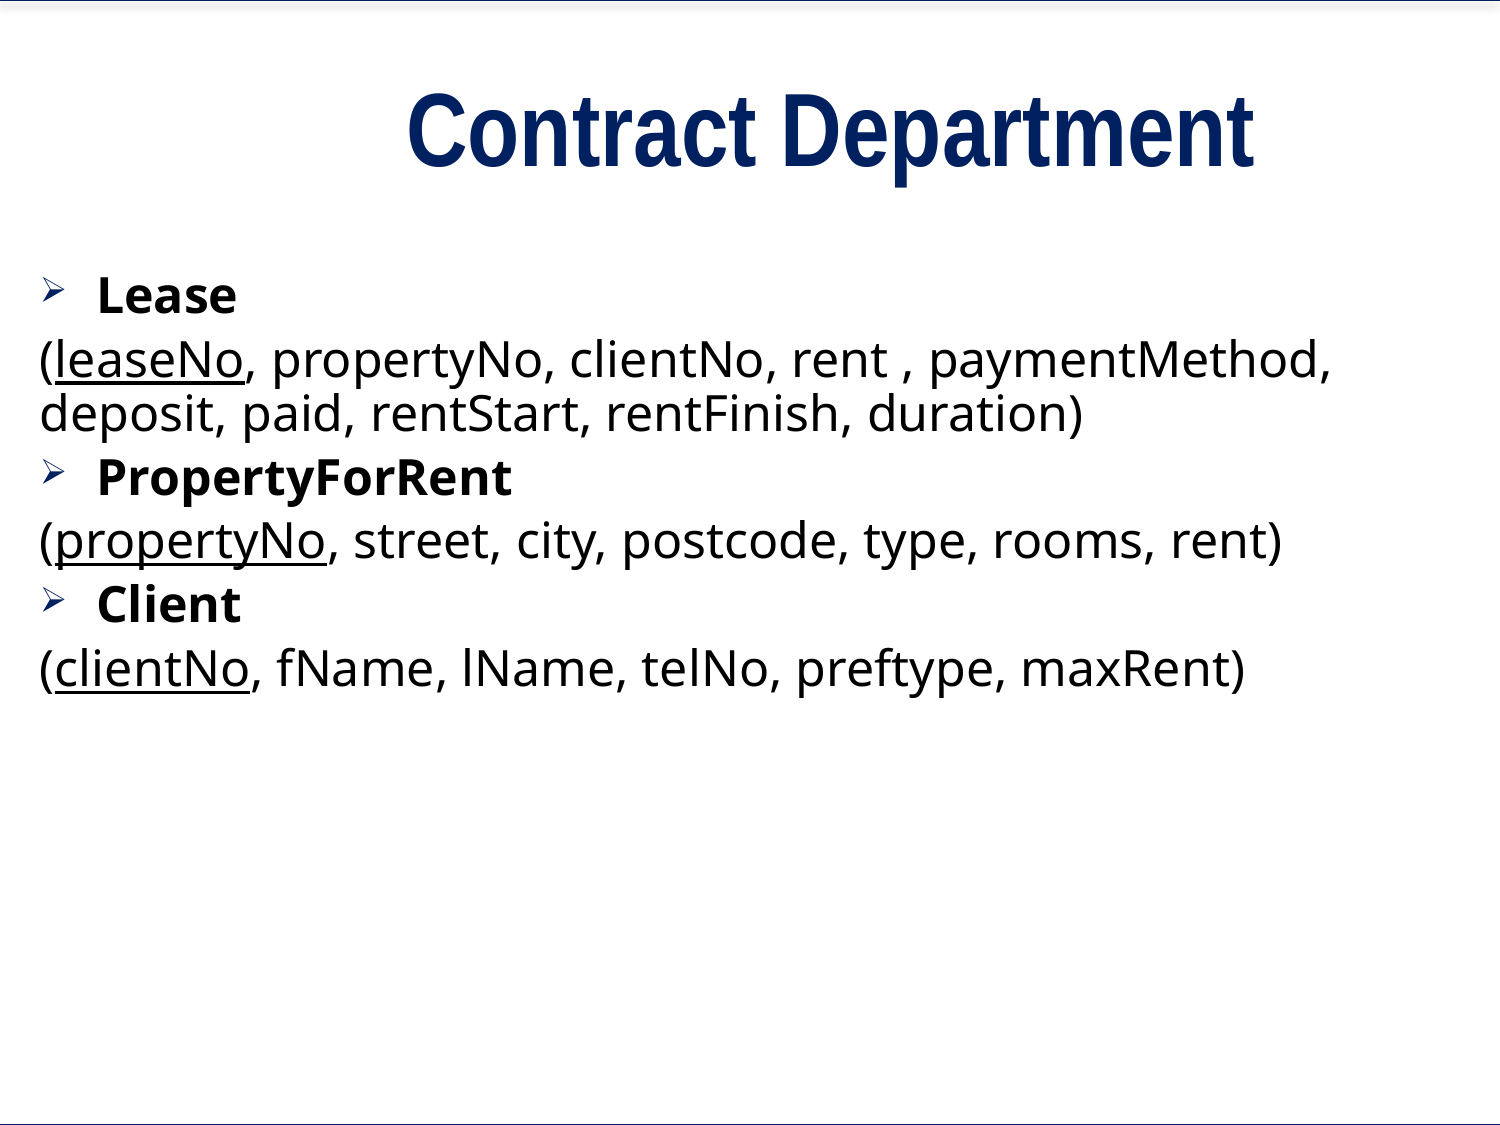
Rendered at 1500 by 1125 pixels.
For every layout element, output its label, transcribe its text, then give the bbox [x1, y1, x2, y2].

list Lease (leaseNo, propertyNo, clientNo, rent , paymentMethod, deposit, paid, rentStart, rentFinish, duration) PropertyForRent (propertyNo, street, city, postcode, type, rooms, rent) Client (clientNo, fName, lName, telNo, preftype, maxRent) [24, 262, 1463, 1038]
title Contract Department [187, 24, 1475, 225]
